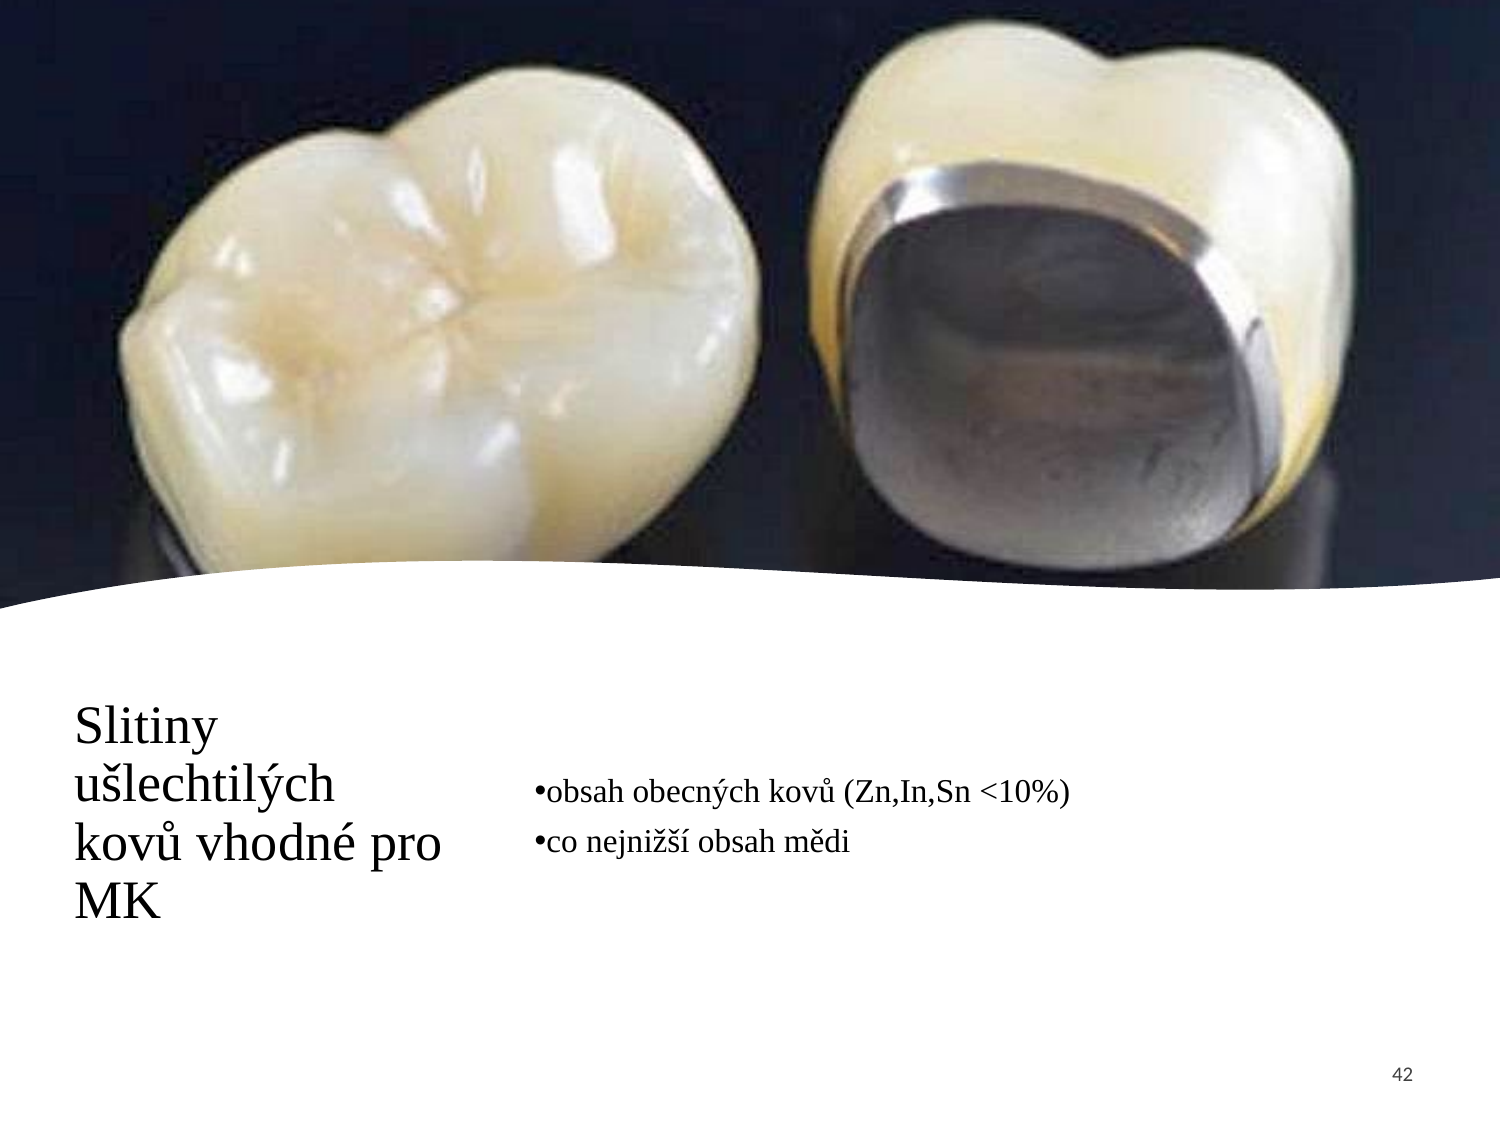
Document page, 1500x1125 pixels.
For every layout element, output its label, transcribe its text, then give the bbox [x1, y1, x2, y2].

picture [0, 0, 1500, 609]
slide_number 42 [1090, 1042, 1429, 1104]
list obsah obecných kovů (Zn,In,Sn <10%) co nejnižší obsah mědi [519, 615, 1442, 1019]
title Slitiny ušlechtilých kovů vhodné pro MK [58, 615, 465, 1019]
